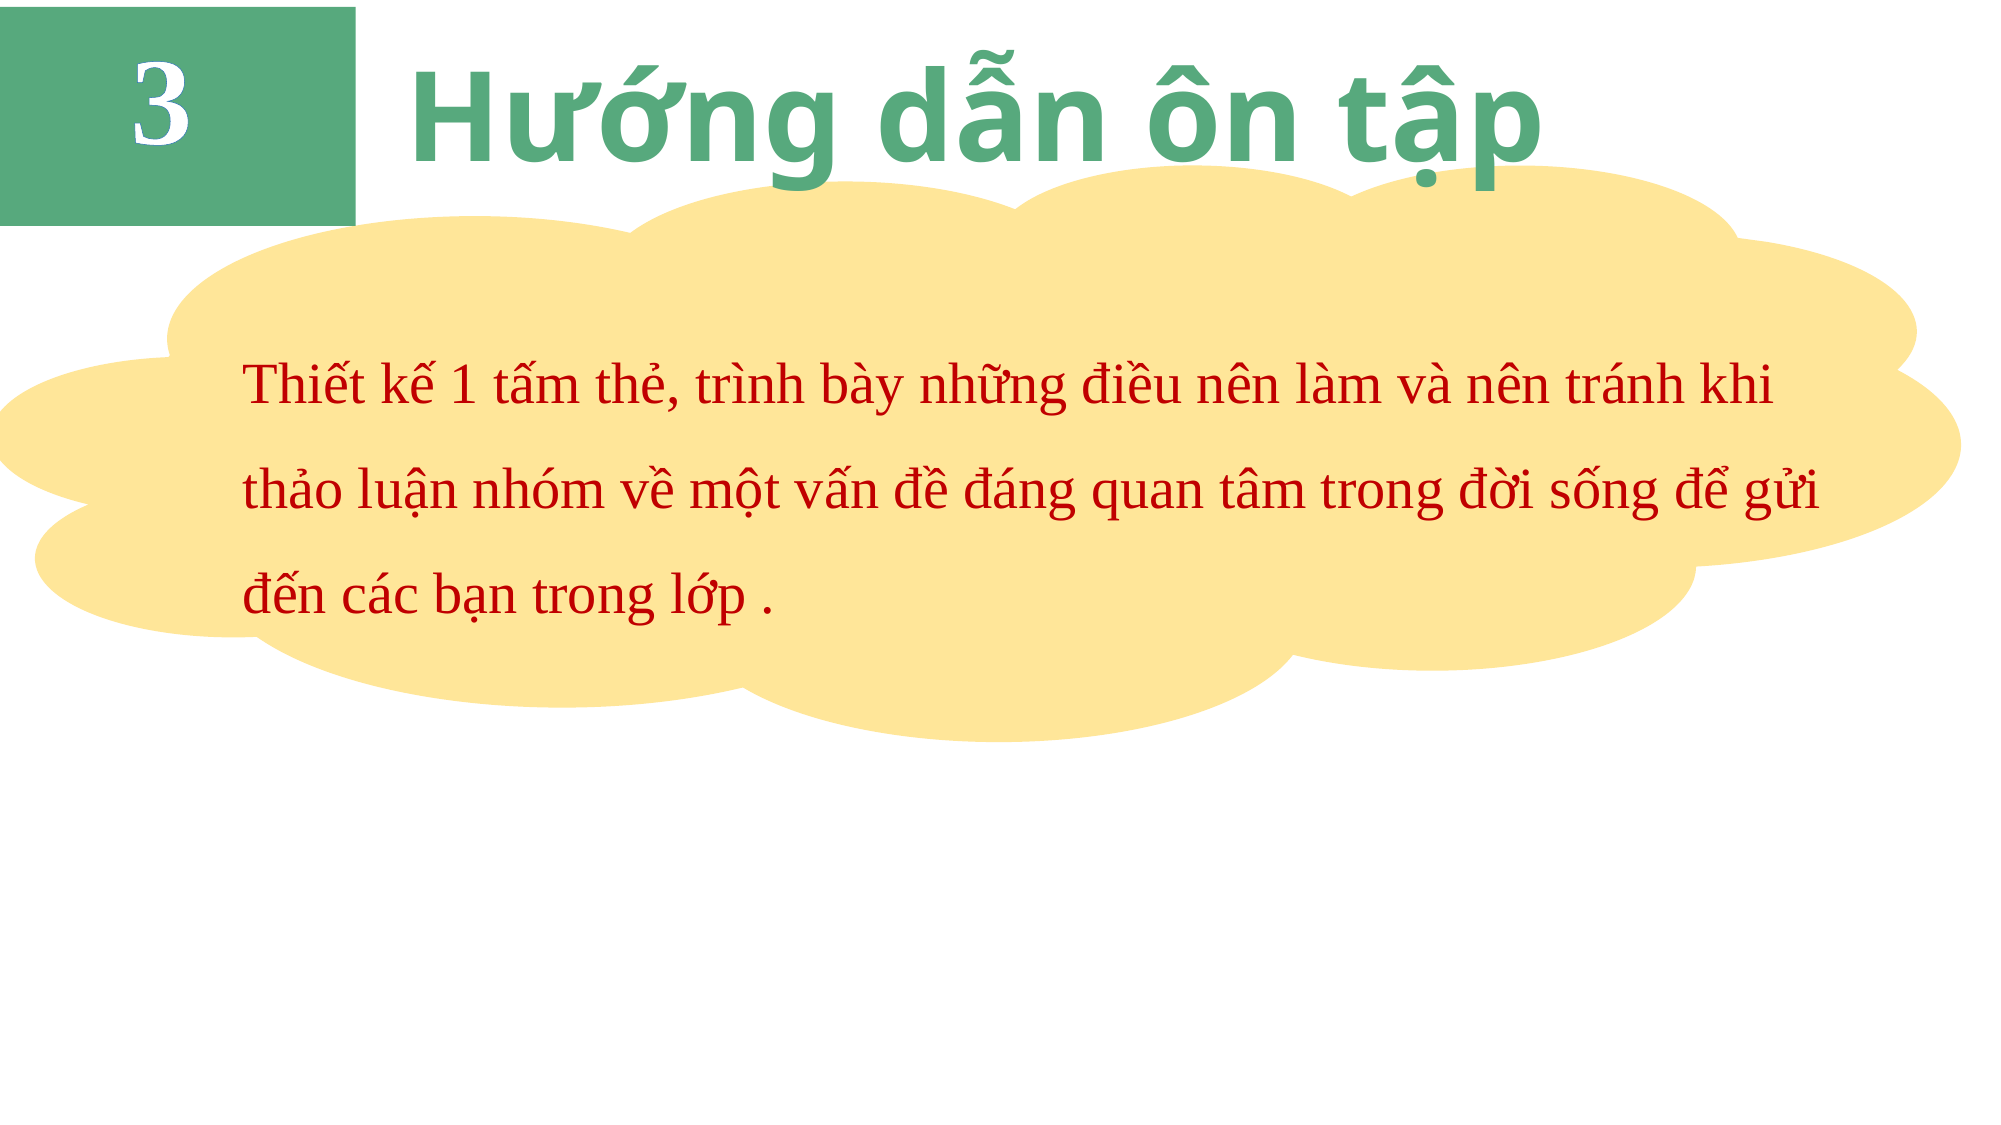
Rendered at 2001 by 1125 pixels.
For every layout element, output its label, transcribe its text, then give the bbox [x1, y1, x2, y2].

text_box [0, 340, 1638, 744]
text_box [0, 6, 1551, 340]
text_box [1551, 165, 1963, 524]
text_box Thiết kế 1 tấm thẻ, trình bày những điều nên làm và nên tránh khi thảo luận nhóm về một vấn đề đáng quan tâm trong đời sống để gửi đến các bạn trong lớp . [228, 303, 1892, 633]
